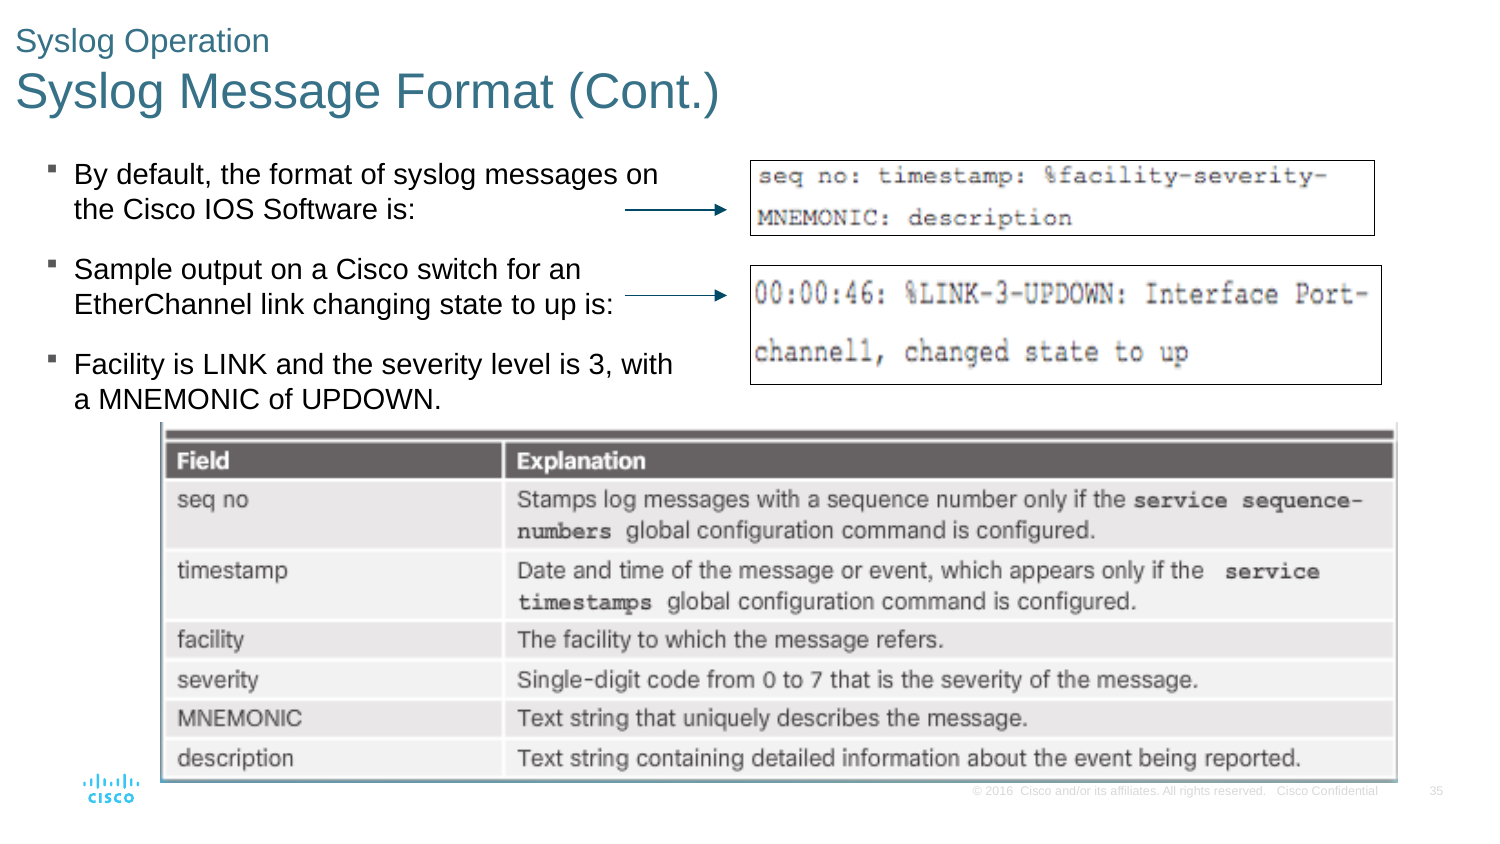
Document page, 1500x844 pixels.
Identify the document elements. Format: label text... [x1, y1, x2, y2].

picture [749, 160, 1376, 236]
title Syslog Operation Syslog Message Format (Cont.) [0, 6, 1500, 131]
list By default, the format of syslog messages on the Cisco IOS Software is: Sample output on a Cisco switch for an EtherChannel link changing state to up is: Facility is LINK and the severity level is 3, with a MNEMONIC of UPDOWN. [31, 147, 728, 444]
picture [749, 264, 1382, 385]
picture [160, 422, 1398, 783]
